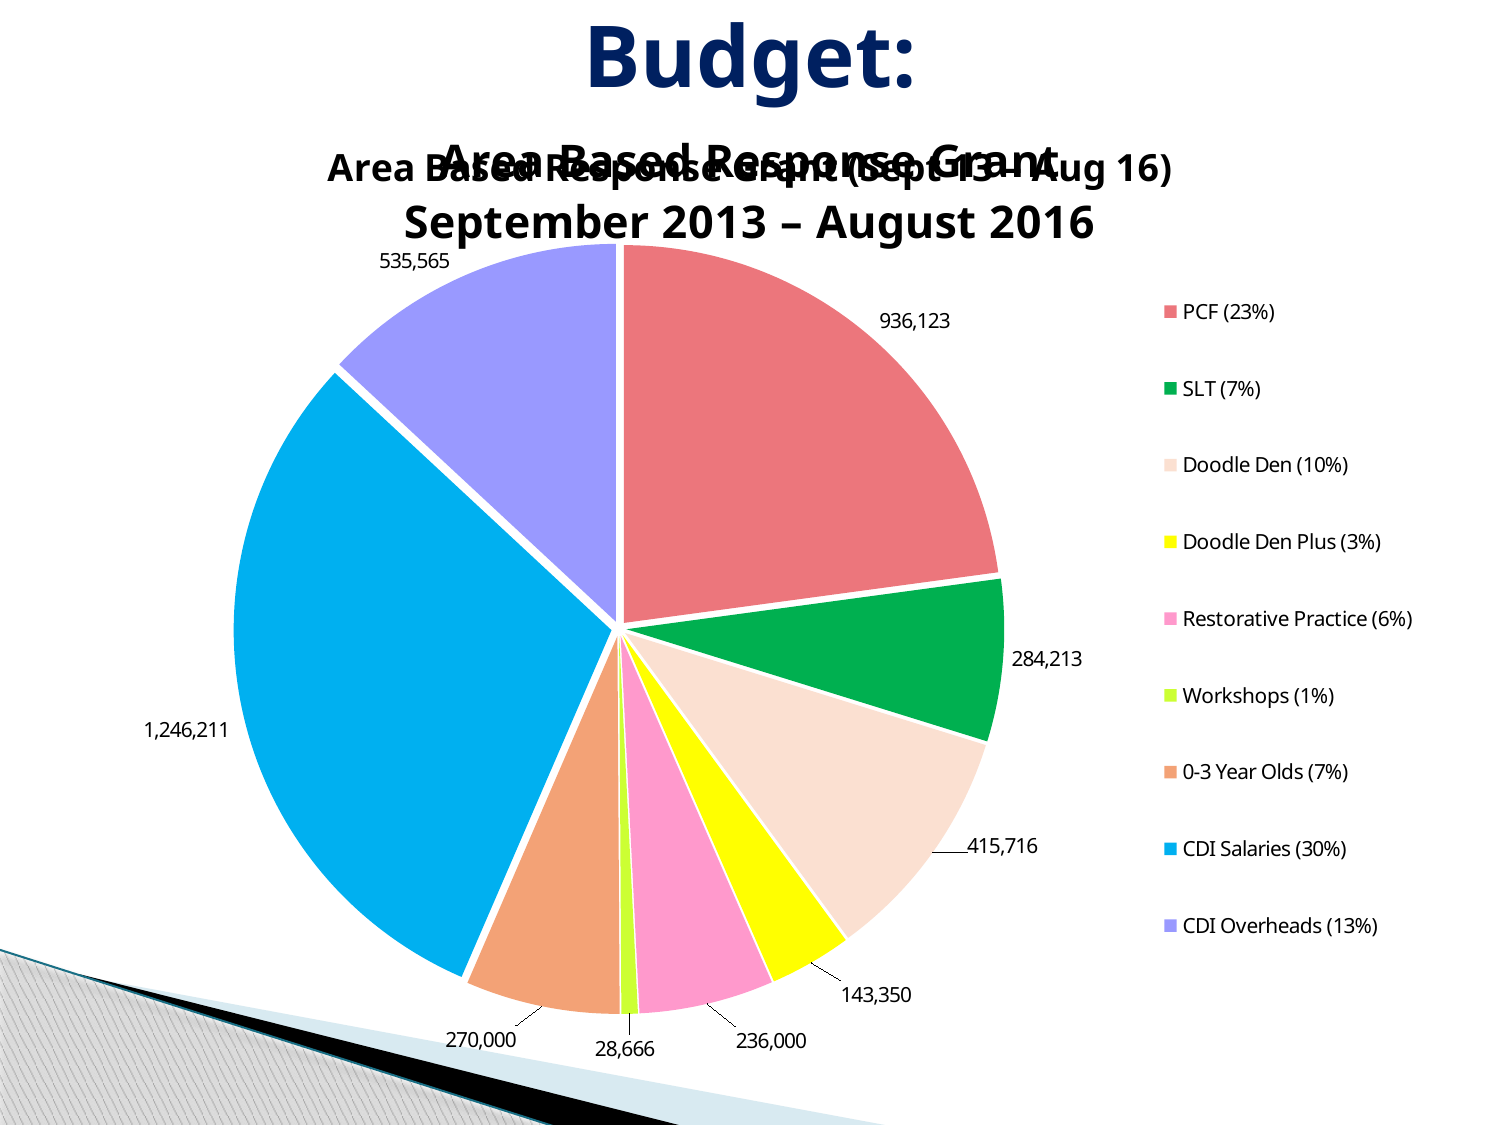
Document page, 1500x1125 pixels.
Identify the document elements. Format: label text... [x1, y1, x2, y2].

title Budget: [75, 0, 1425, 86]
chart [0, 86, 1500, 1122]
